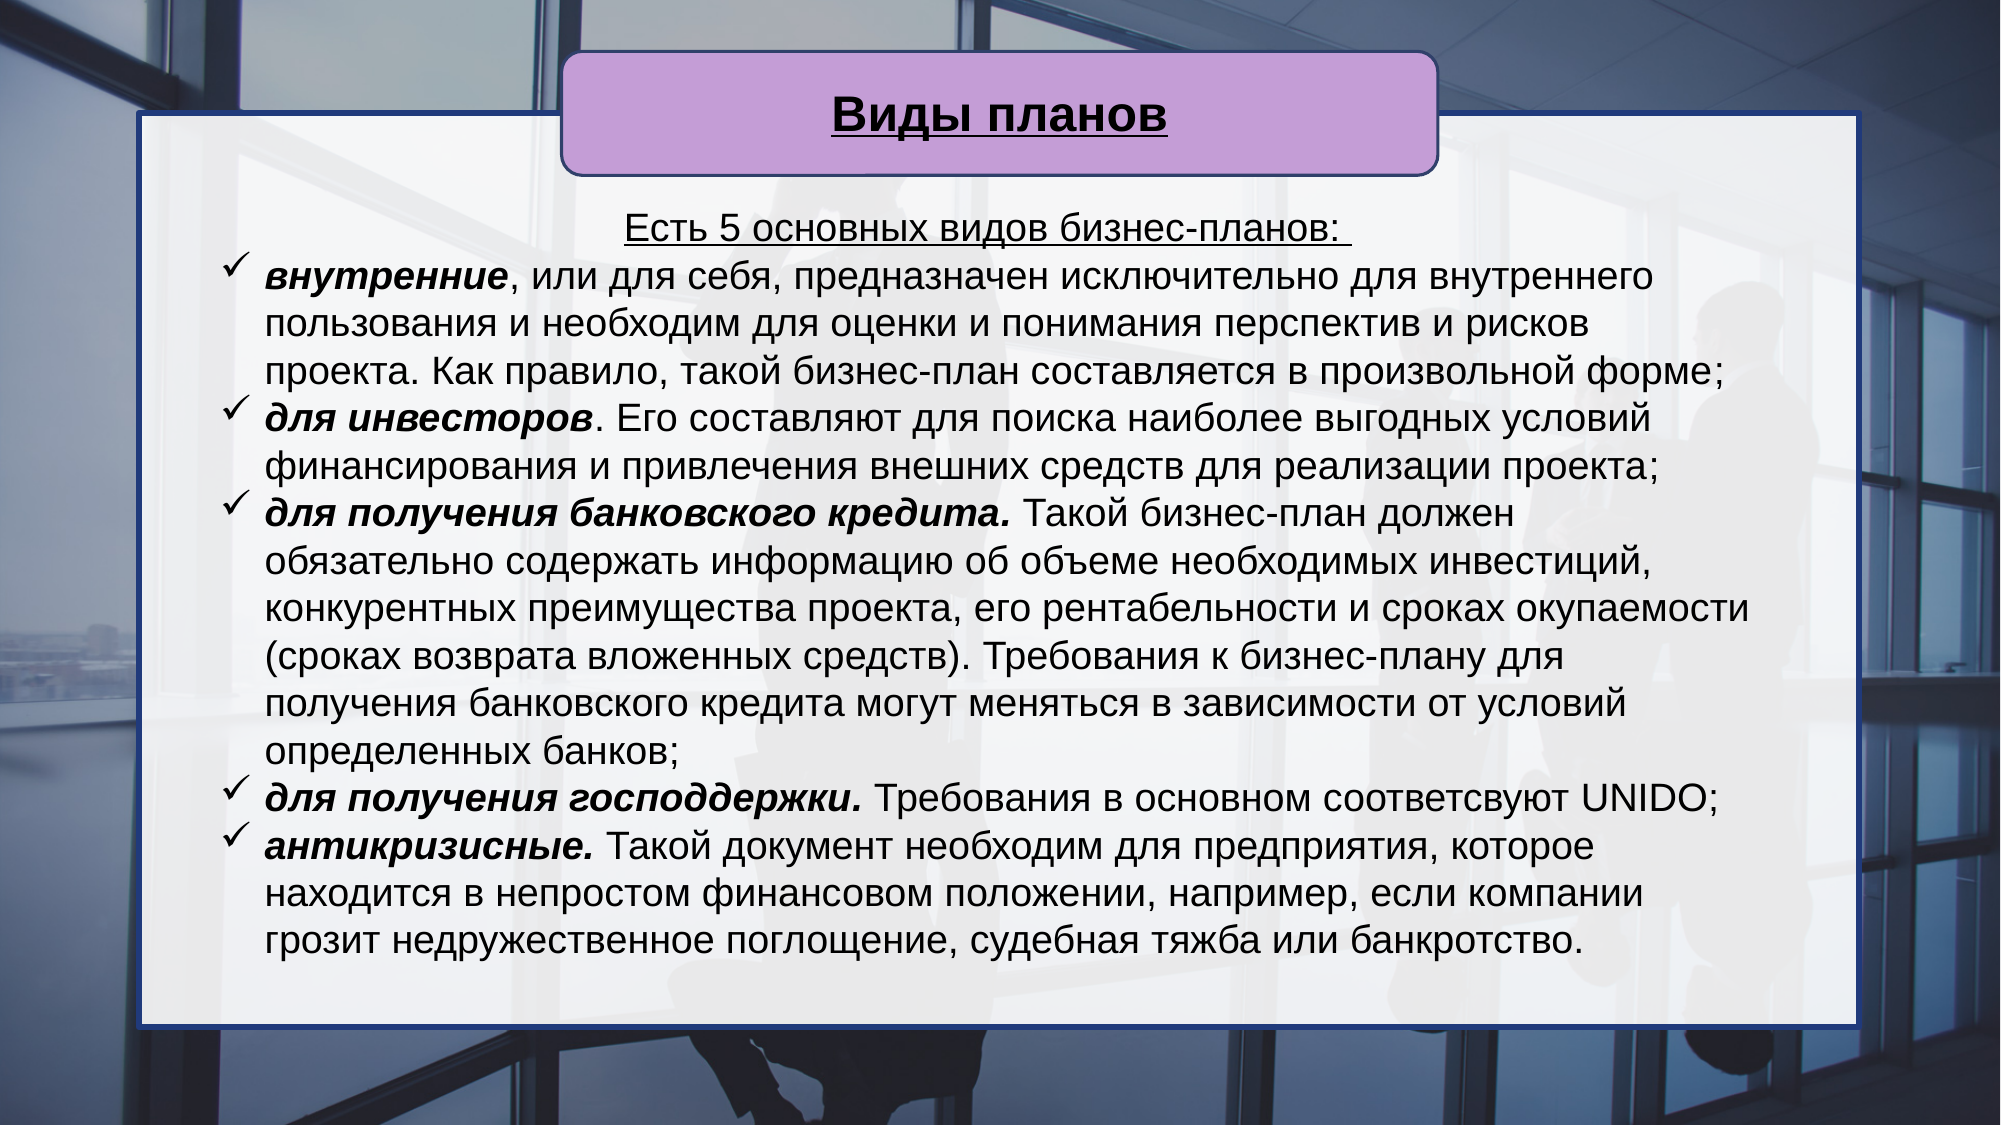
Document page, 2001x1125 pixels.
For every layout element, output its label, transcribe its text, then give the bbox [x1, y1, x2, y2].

text_box [0, 0, 2000, 1125]
text_box [559, 49, 1440, 177]
text_box Виды планов [561, 74, 1438, 149]
text_box Есть 5 основных видов бизнес-планов: внутренние, или для себя, предназначен исключительно для внутреннего пользования и необходим для оценки и понимания перспектив и рисков проекта. Как правило, такой бизнес-план составляется в произвольной форме; для инвесторов. Его составляют для поиска наиболее выгодных условий финансирования и привлечения внешних средств для реализации проекта; для получения банковского кредита. Такой бизнес-план должен обязательно содержать информацию об объеме необходимых инвестиций, конкурентных преимущества проекта, его рентабельности и сроках окупаемости (сроках возврата вложенных средств). Требования к бизнес-плану для получения банковского кредита могут меняться в зависимости от условий определенных банков; для получения господдержки. Требования в основном соответсвуют UNIDO; антикризисные. Такой документ необходим для предприятия, которое находится в непростом финансовом положении, например, если компании грозит недружественное поглощение, судебная тяжба или банкротство. [205, 194, 1771, 970]
text_box [137, 112, 1861, 1028]
